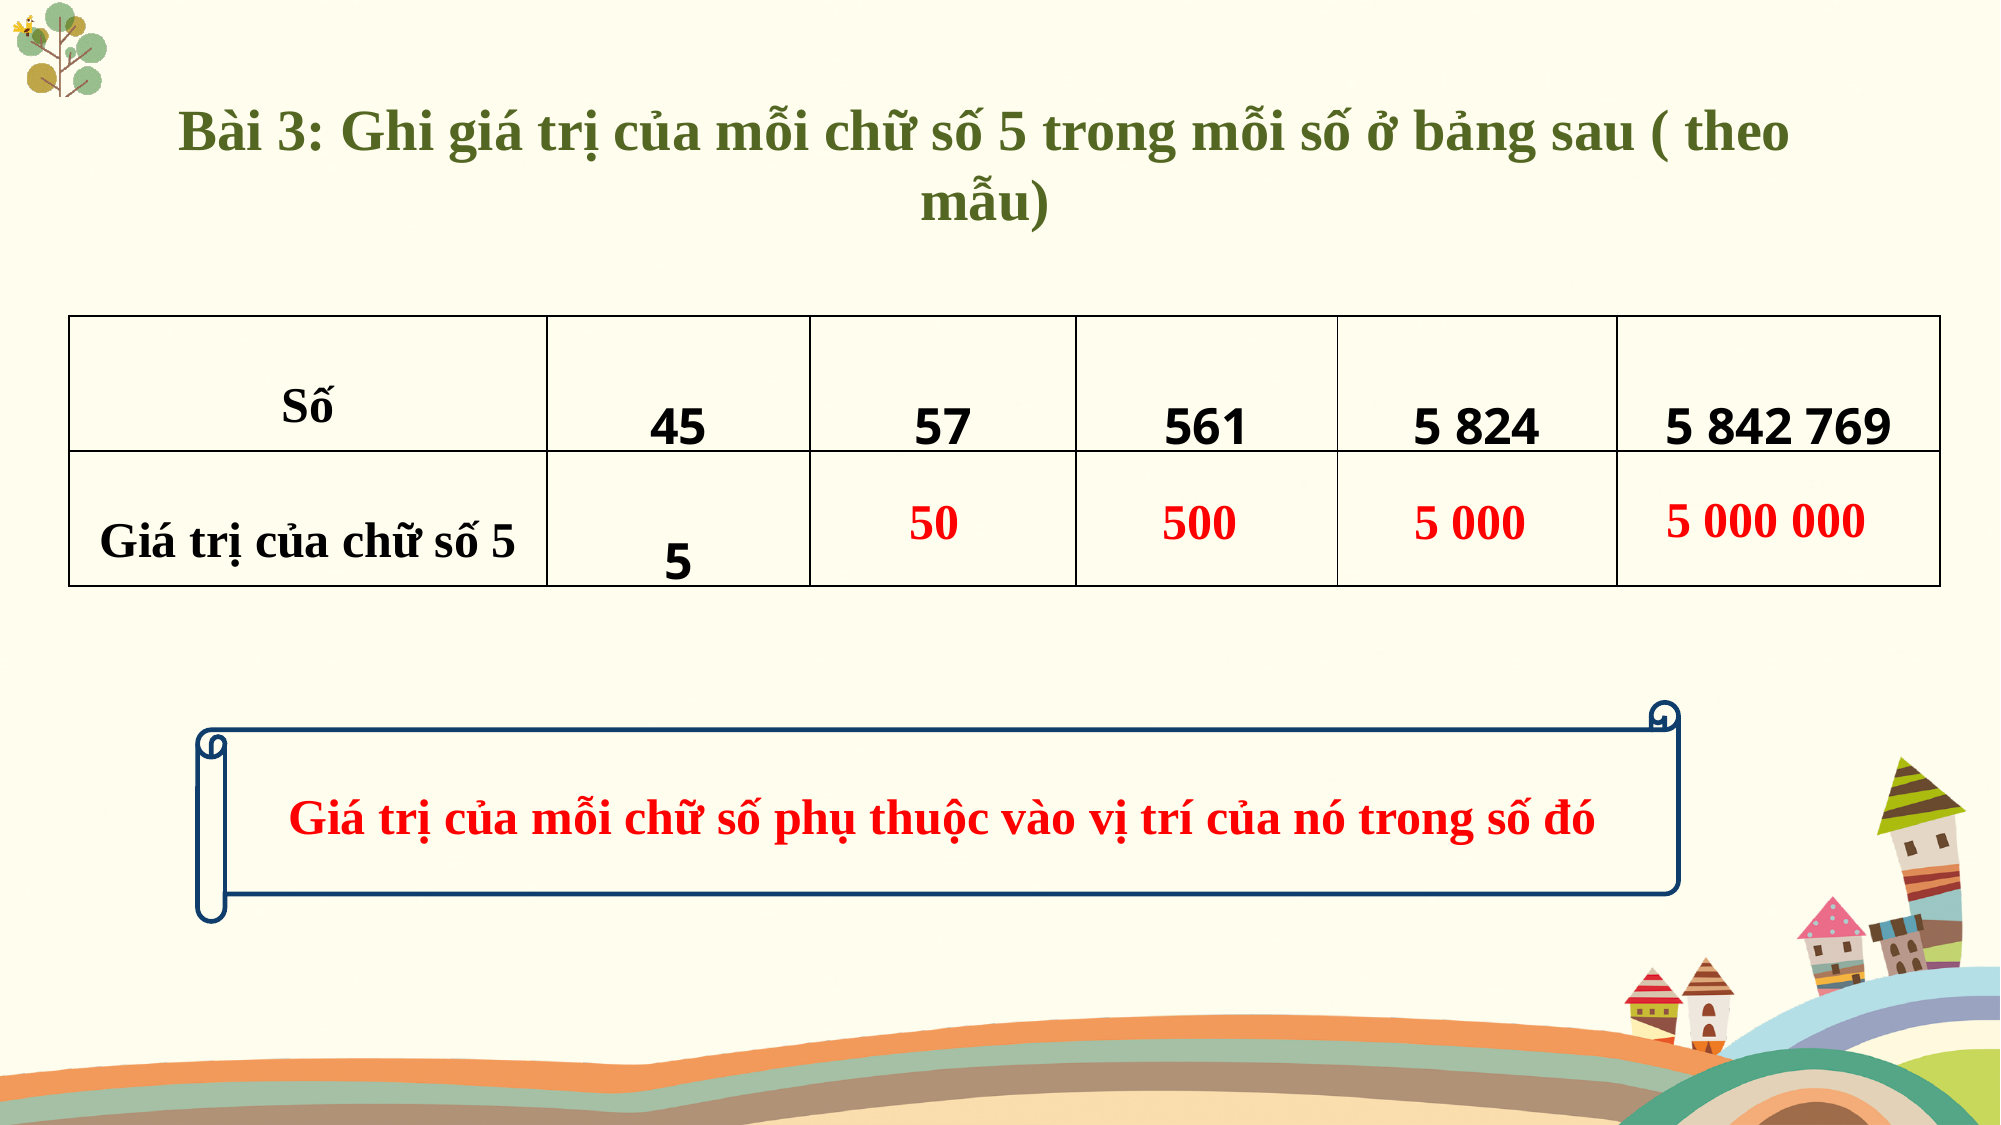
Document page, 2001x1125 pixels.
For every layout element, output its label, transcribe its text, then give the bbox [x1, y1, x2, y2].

picture [0, 0, 2000, 1125]
text_box 5 000 000 [1651, 479, 1905, 555]
text_box 50 [895, 482, 1012, 557]
table_cell 5 [548, 452, 809, 585]
table_cell [1618, 452, 1939, 585]
table_cell [1338, 452, 1616, 585]
table_cell Giá trị của chữ số 5 [70, 452, 546, 585]
text_box Giá trị của mỗi chữ số phụ thuộc vào vị trí của nó trong số đó [264, 776, 1622, 852]
table_header 45 [548, 317, 809, 450]
table_header 561 [1077, 317, 1337, 450]
table_header 5 824 [1338, 317, 1616, 450]
table_cell [1077, 452, 1337, 585]
table_header Số [70, 317, 546, 450]
text_box Bài 3: Ghi giá trị của mỗi chữ số 5 trong mỗi số ở bảng sau ( theo mẫu) [97, 84, 1874, 240]
text_box 500 [1147, 482, 1264, 557]
table_header 57 [811, 317, 1075, 450]
text_box 5 000 [1399, 482, 1566, 557]
table_header 5 842 769 [1618, 317, 1939, 450]
text_box [196, 701, 1680, 923]
table_cell [811, 452, 1075, 585]
